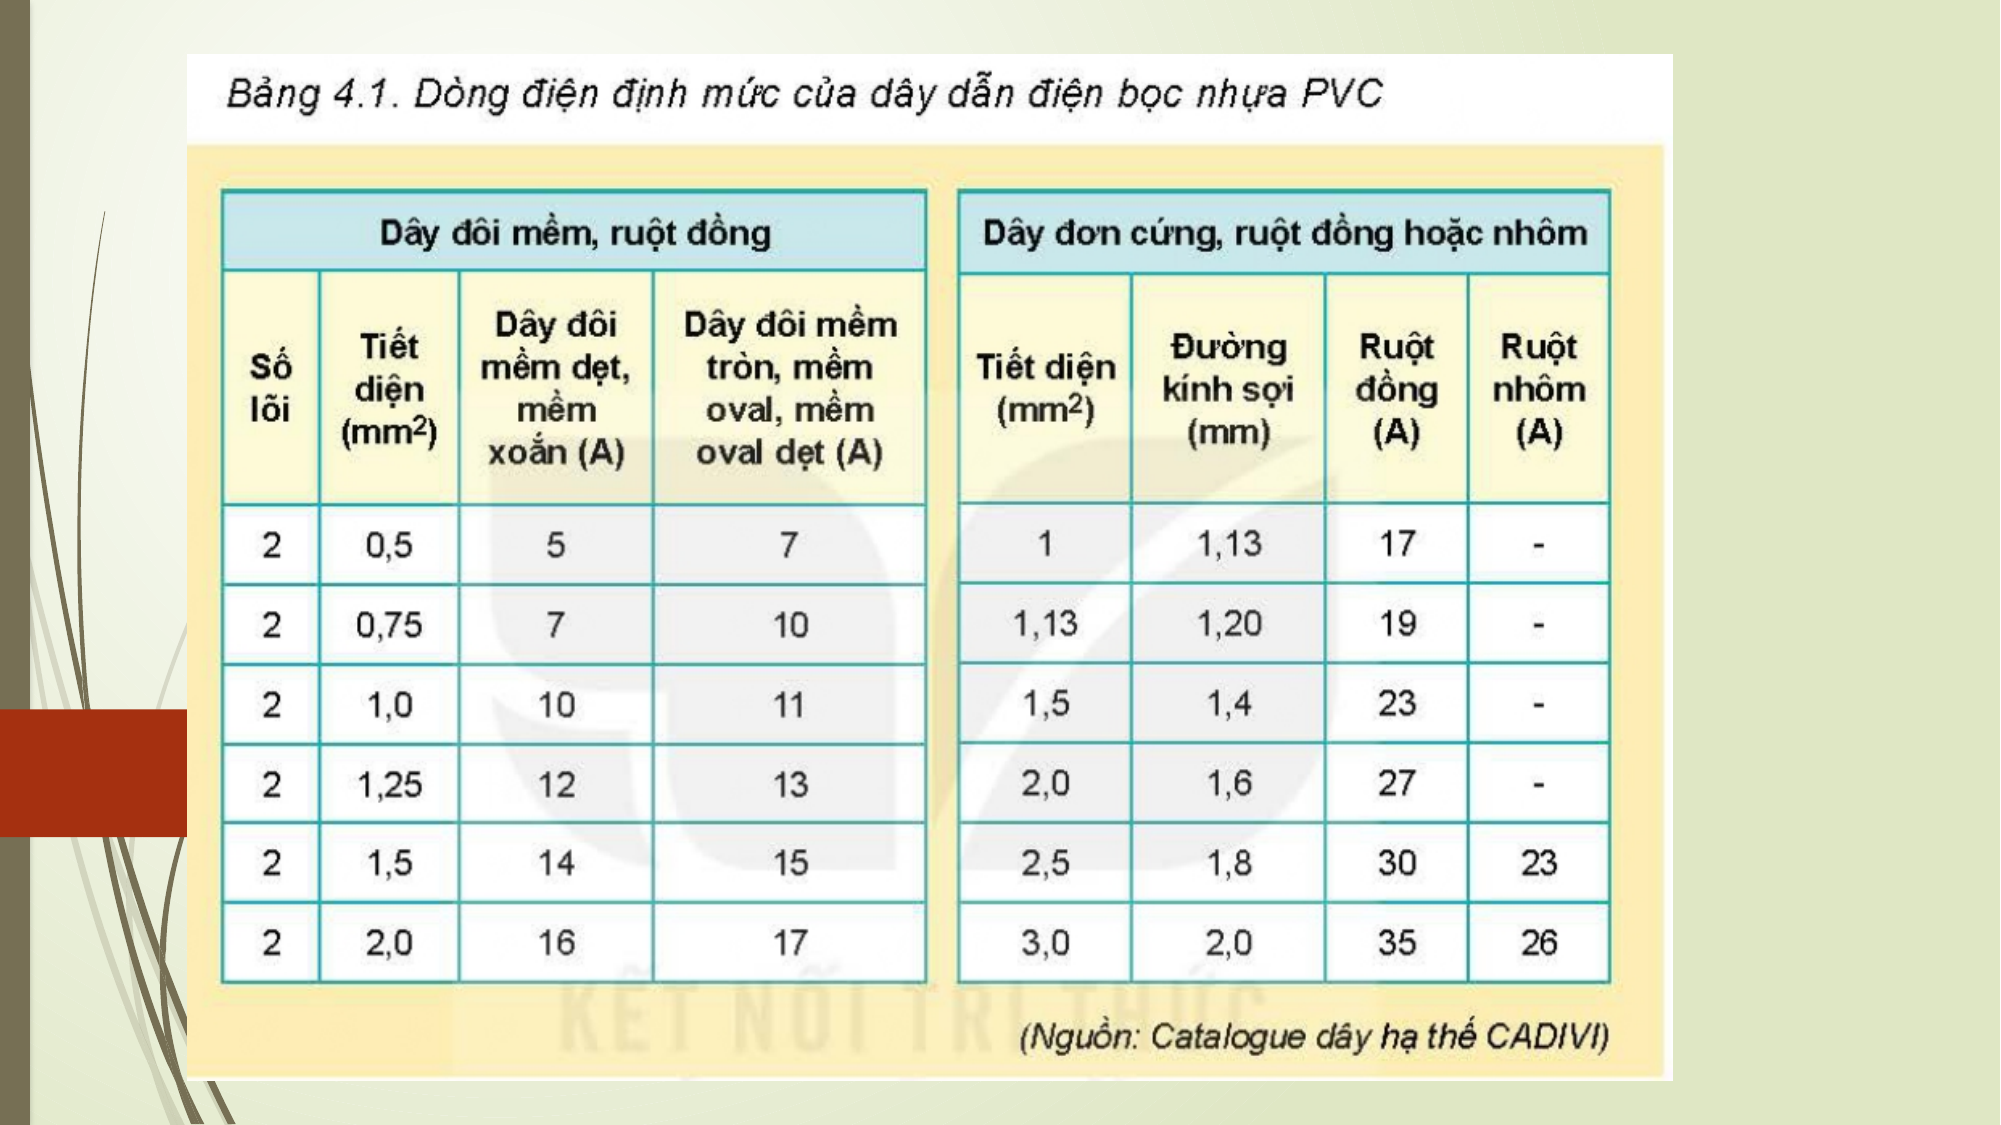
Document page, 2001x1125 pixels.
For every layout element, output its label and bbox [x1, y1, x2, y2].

picture [187, 54, 1674, 1081]
